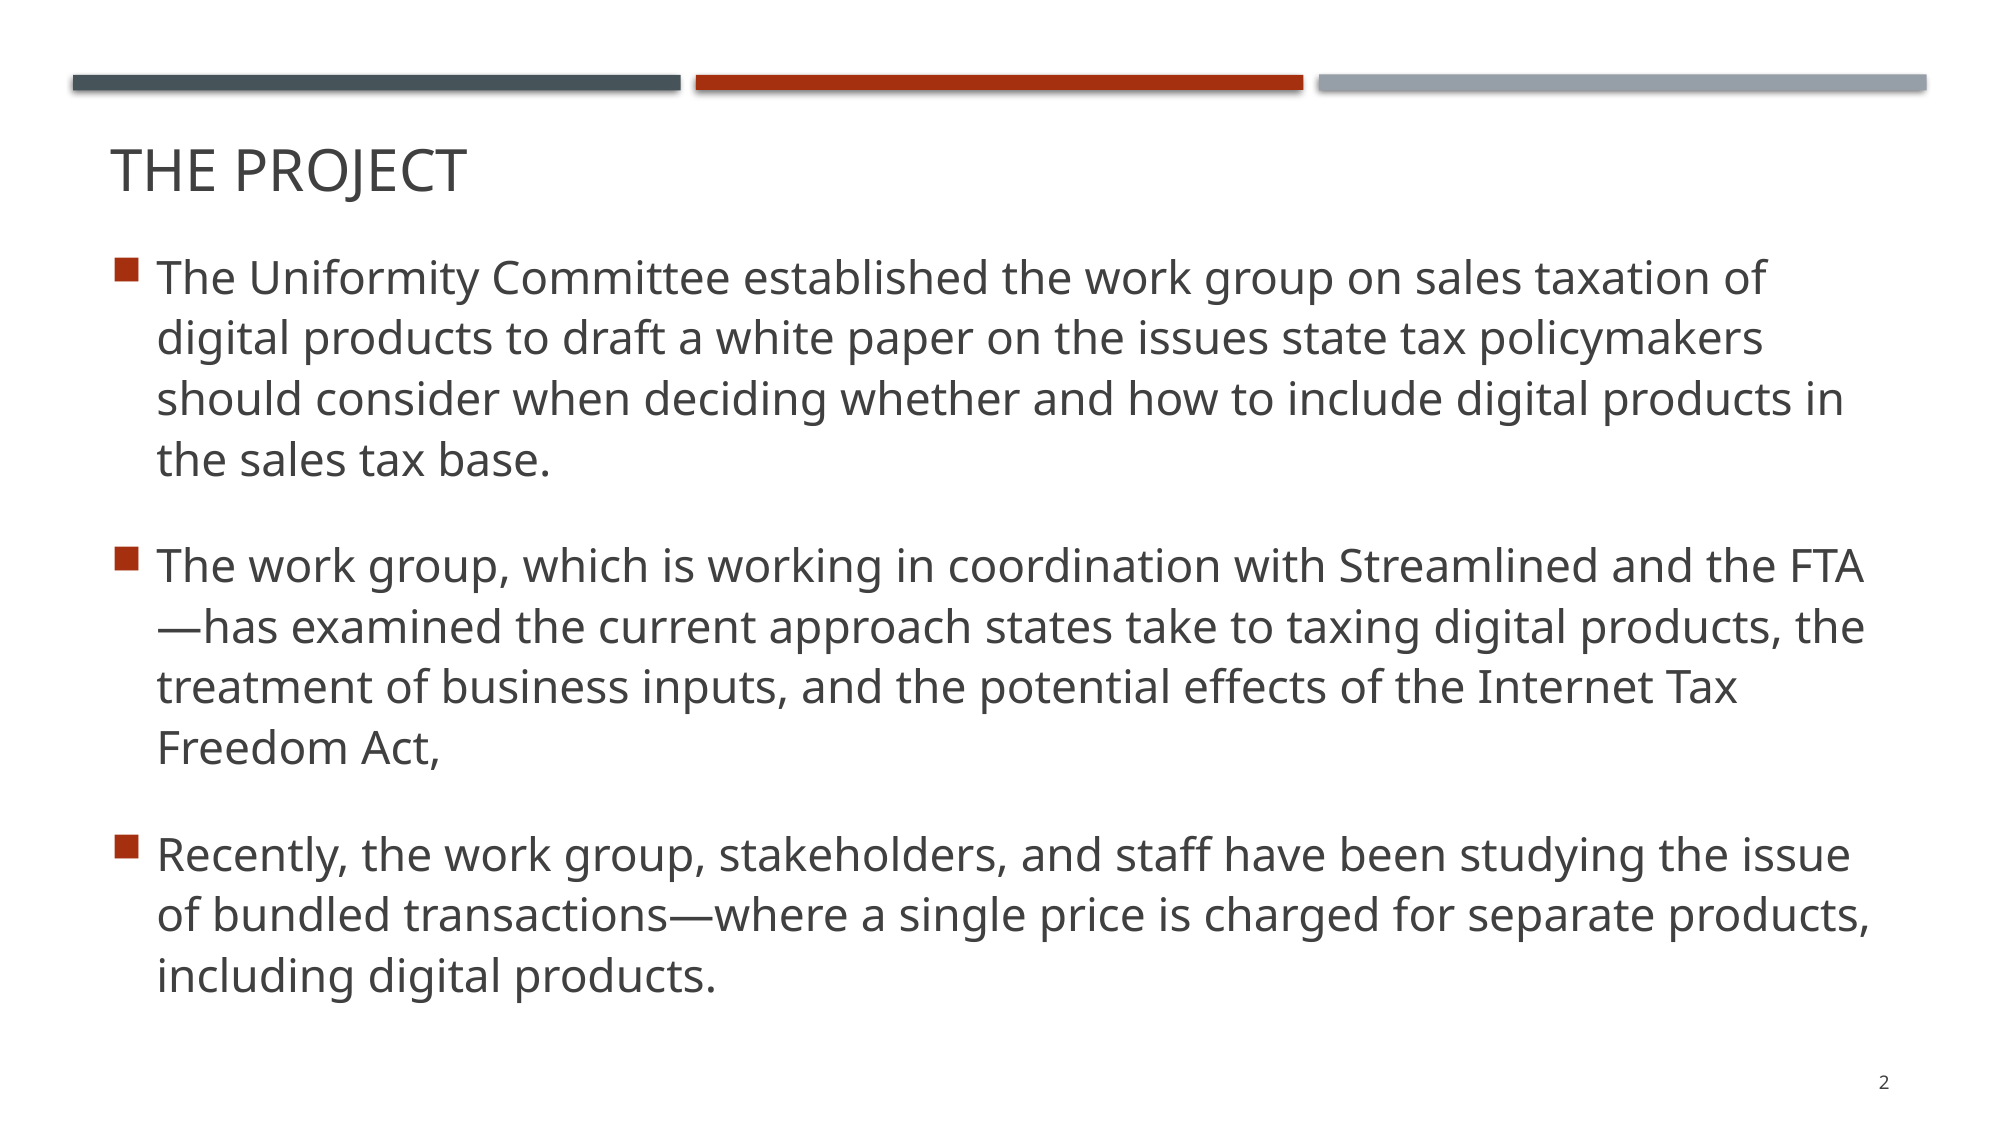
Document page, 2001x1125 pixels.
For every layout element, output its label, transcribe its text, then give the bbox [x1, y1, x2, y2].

list The Uniformity Committee established the work group on sales taxation of digital products to draft a white paper on the issues state tax policymakers should consider when deciding whether and how to include digital products in the sales tax base. The work group, which is working in coordination with Streamlined and the FTA—has examined the current approach states take to taxing digital products, the treatment of business inputs, and the potential effects of the Internet Tax Freedom Act, Recently, the work group, stakeholders, and staff have been studying the issue of bundled transactions—where a single price is charged for separate products, including digital products. [95, 234, 1905, 1010]
title The Project [95, 115, 1905, 211]
slide_number 2 [1732, 1053, 1905, 1114]
